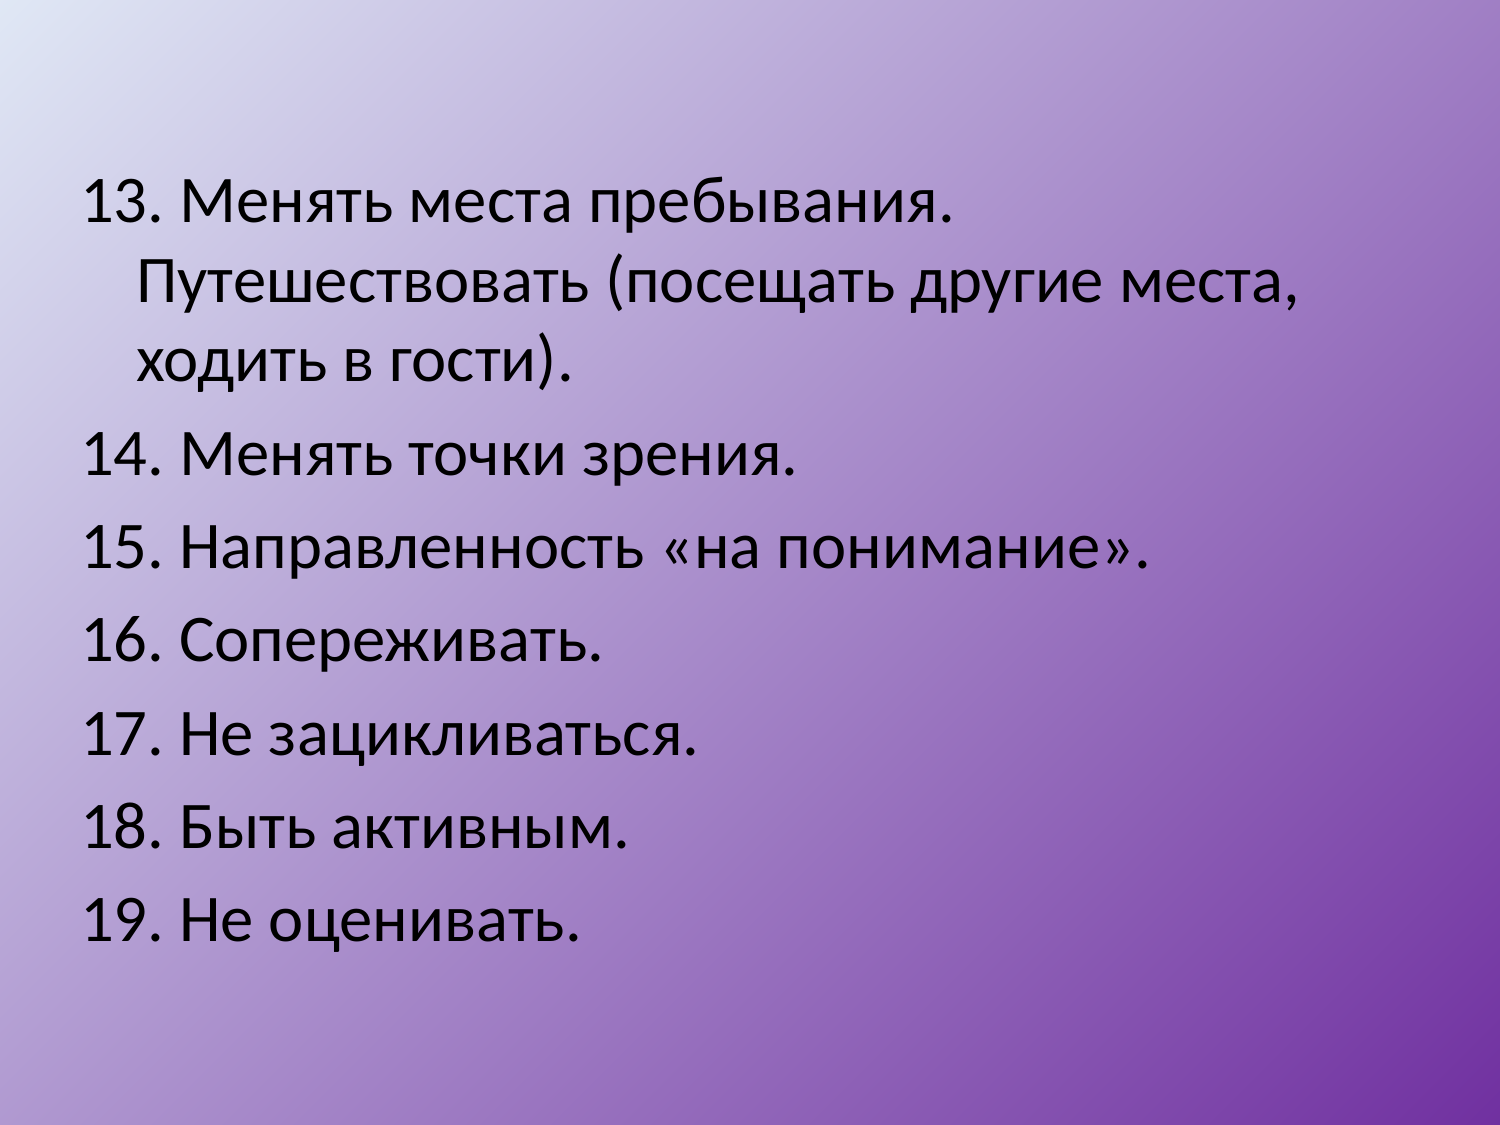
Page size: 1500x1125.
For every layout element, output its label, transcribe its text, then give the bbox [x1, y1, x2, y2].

list 13. Менять места пребывания. Путешествовать (посещать другие места, ходить в гости). 14. Менять точки зрения. 15. Направленность «на понимание». 16. Сопереживать. 17. Не зацикливаться. 18. Быть активным. 19. Не оценивать. [64, 54, 1425, 1071]
